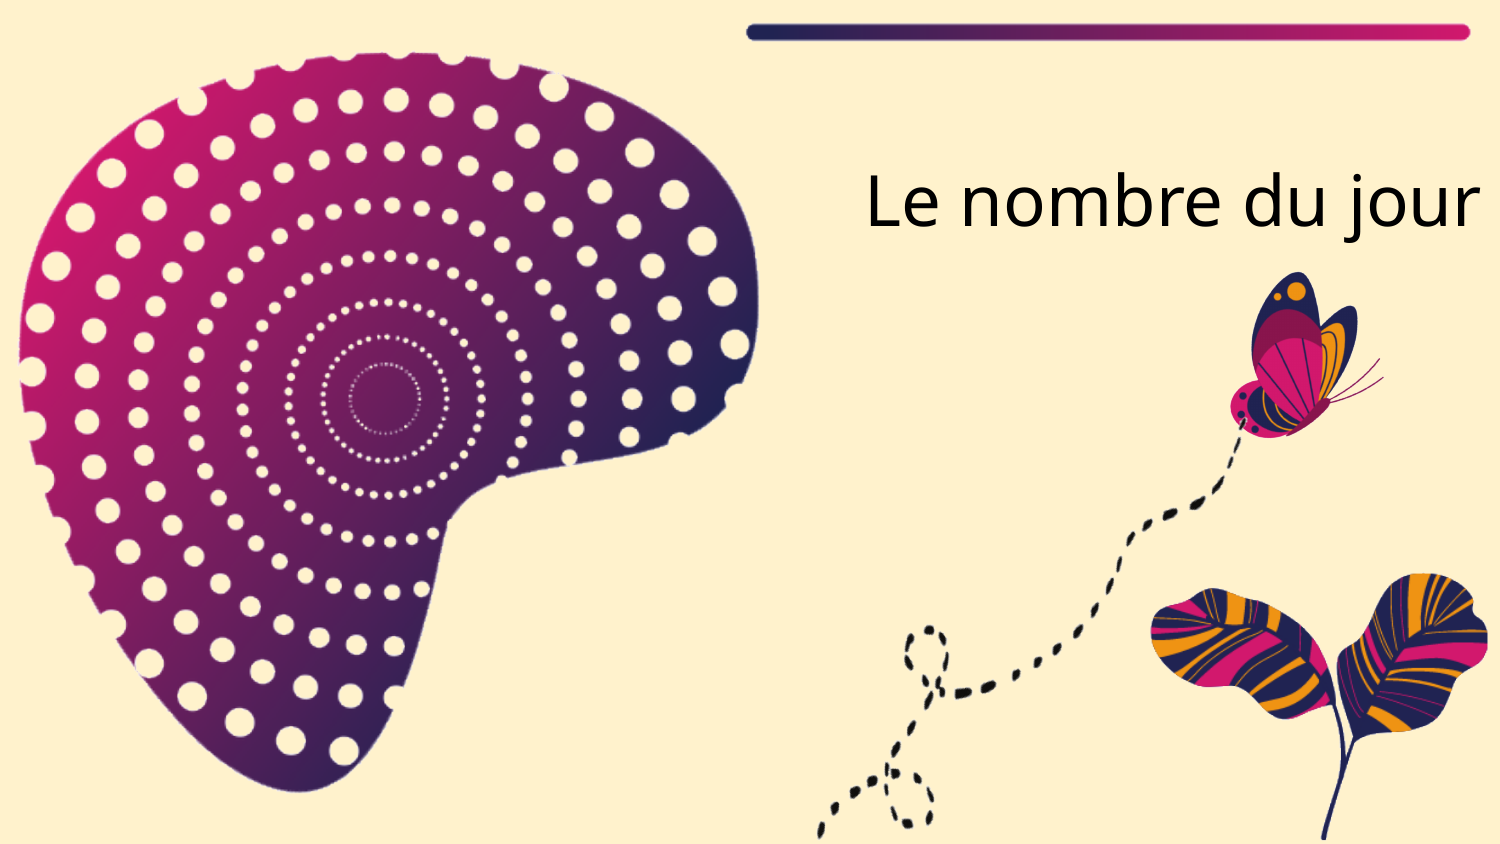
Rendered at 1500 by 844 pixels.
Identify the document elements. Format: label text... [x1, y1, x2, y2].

text_box Le nombre du jour [849, 140, 1500, 256]
picture [0, 0, 1500, 844]
